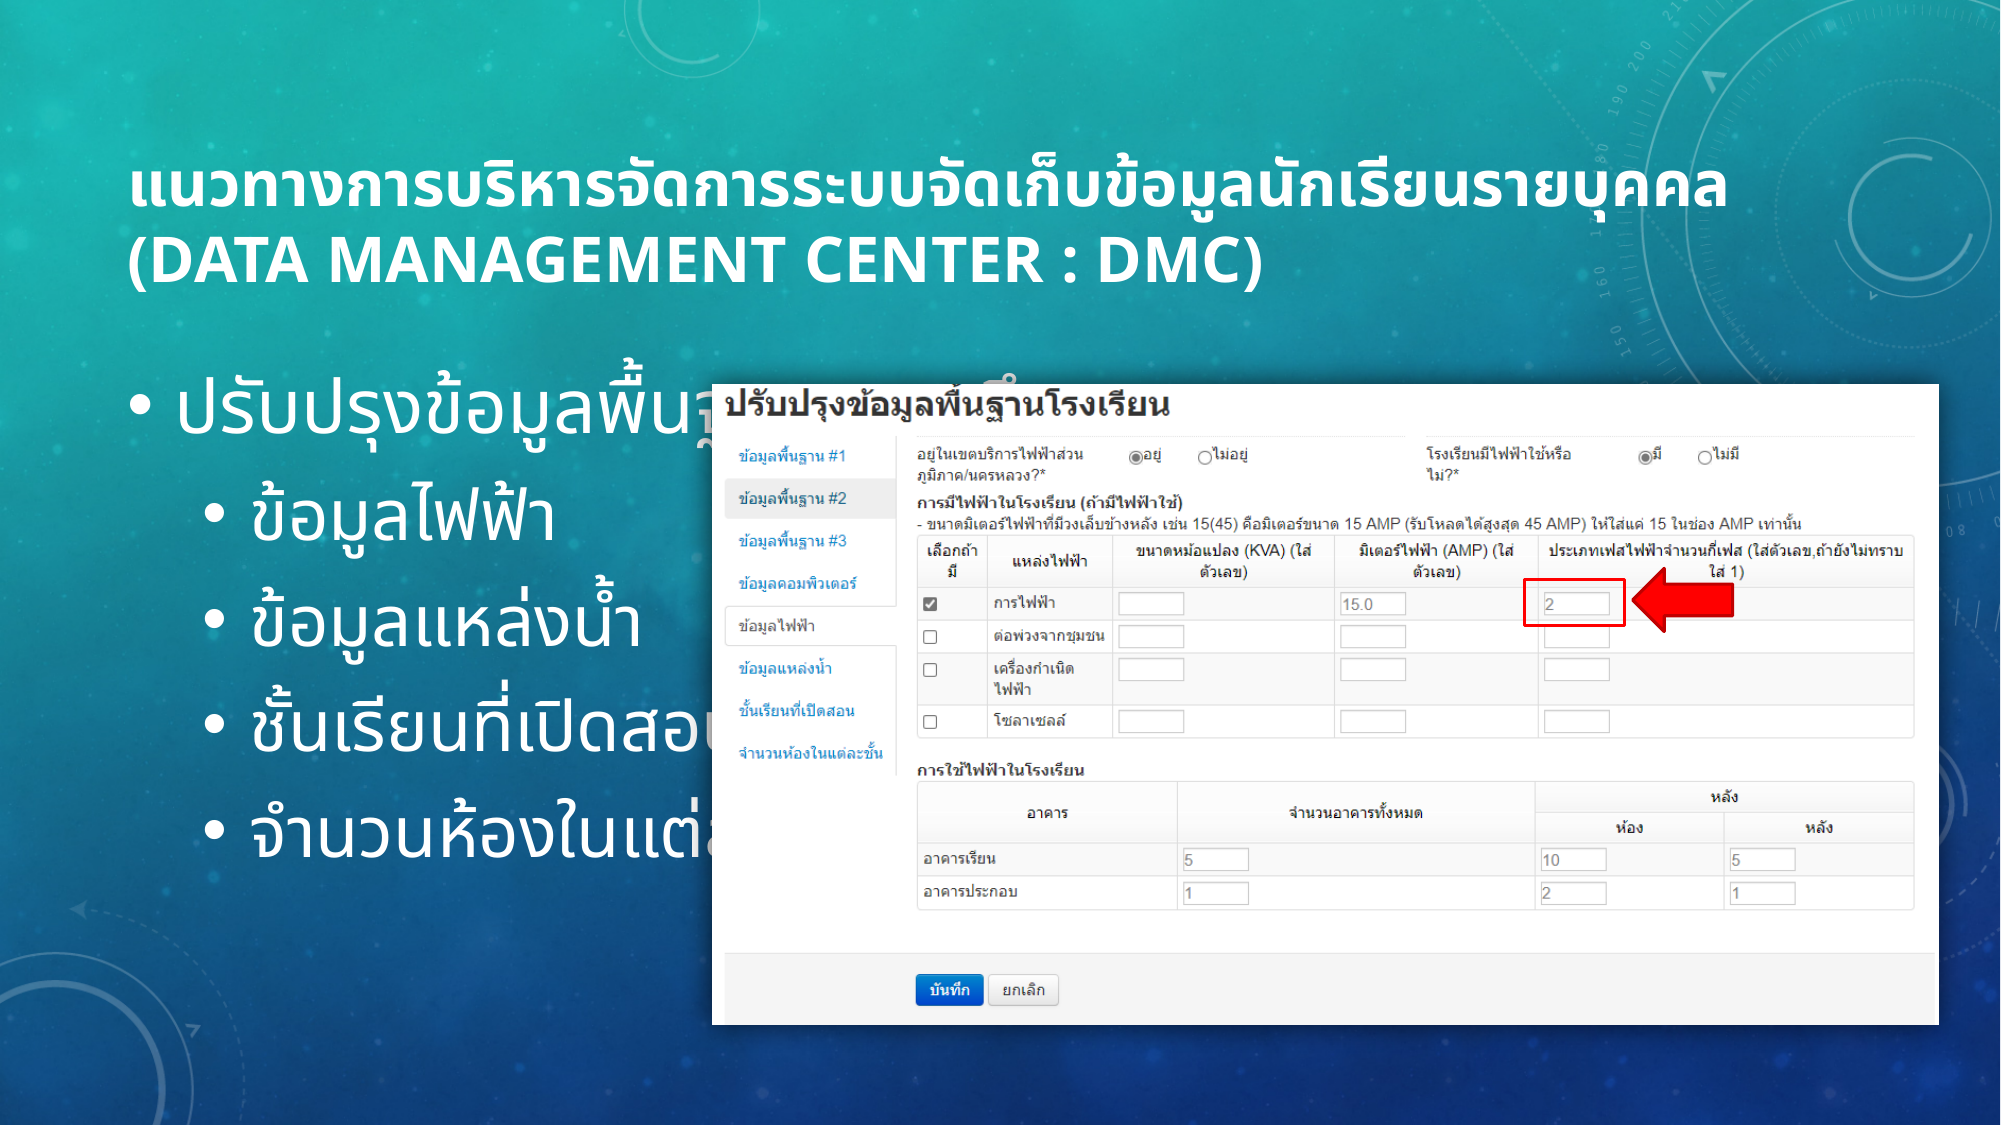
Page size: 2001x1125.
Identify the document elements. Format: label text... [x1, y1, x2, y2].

list ปรับปรุงข้อมูลพื้นฐานสถานศึกษา ข้อมูลไฟฟ้า ข้อมูลแหล่งน้ำ ชั้นเรียนที่เปิดสอน จำนวนห้องในแต่ละชั้น [112, 351, 1775, 950]
title แนวทางการบริหารจัดการระบบจัดเก็บข้อมูลนักเรียนรายบุคคล (Data Management Center : DMC) [112, 99, 1775, 339]
picture [0, 0, 2001, 1125]
